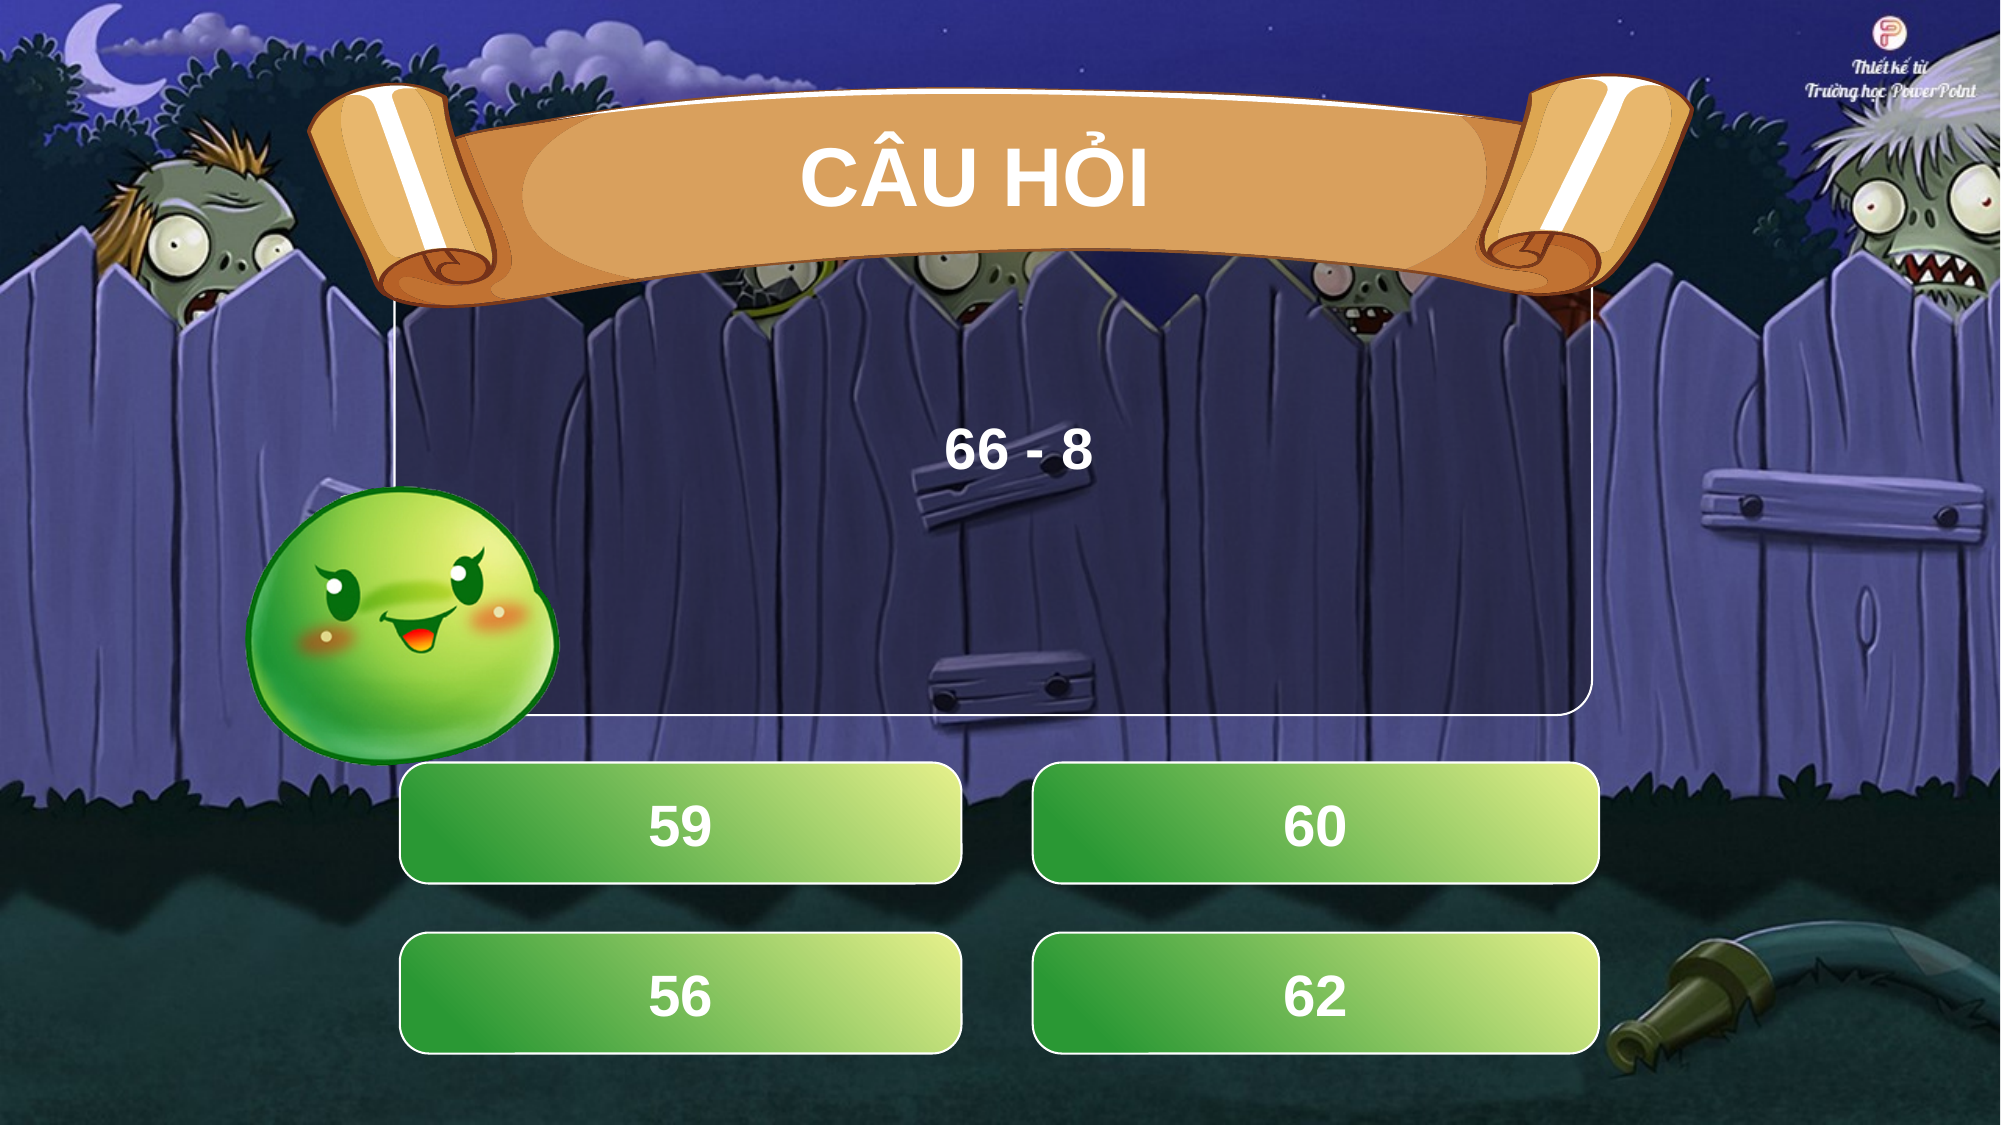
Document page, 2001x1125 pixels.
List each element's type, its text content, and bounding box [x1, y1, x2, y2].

picture [0, 0, 2001, 1125]
text_box [393, 309, 1594, 717]
text_box 62 [1031, 931, 1601, 1055]
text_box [307, 69, 1694, 309]
text_box 56 [398, 931, 963, 1055]
text_box 60 [1031, 761, 1601, 885]
text_box 66 - 8 [519, 404, 1520, 489]
text_box 59 [398, 761, 963, 885]
